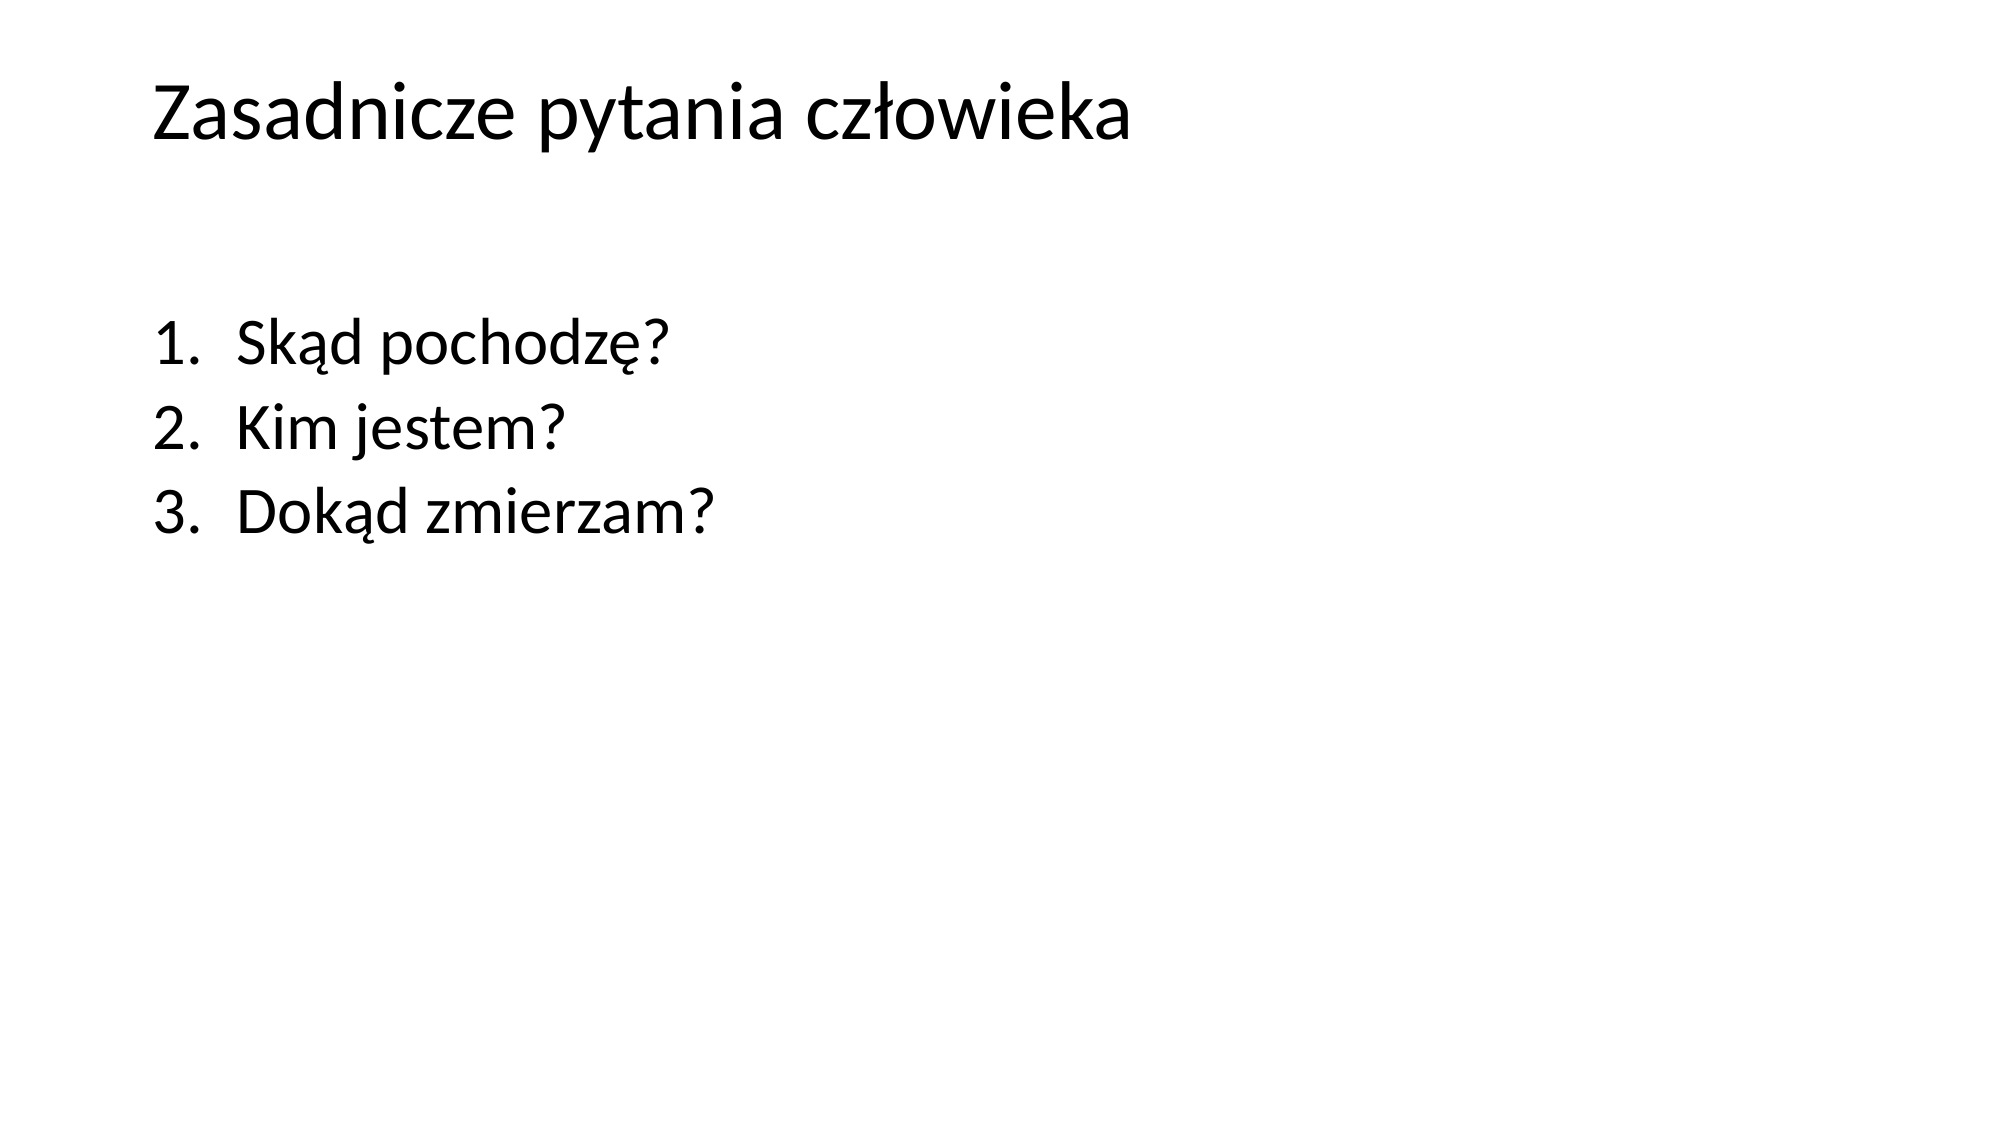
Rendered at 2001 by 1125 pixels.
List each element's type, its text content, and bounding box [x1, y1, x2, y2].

list Skąd pochodzę? Kim jestem? Dokąd zmierzam? [137, 299, 1863, 1014]
title Zasadnicze pytania człowieka [137, 59, 1863, 177]
